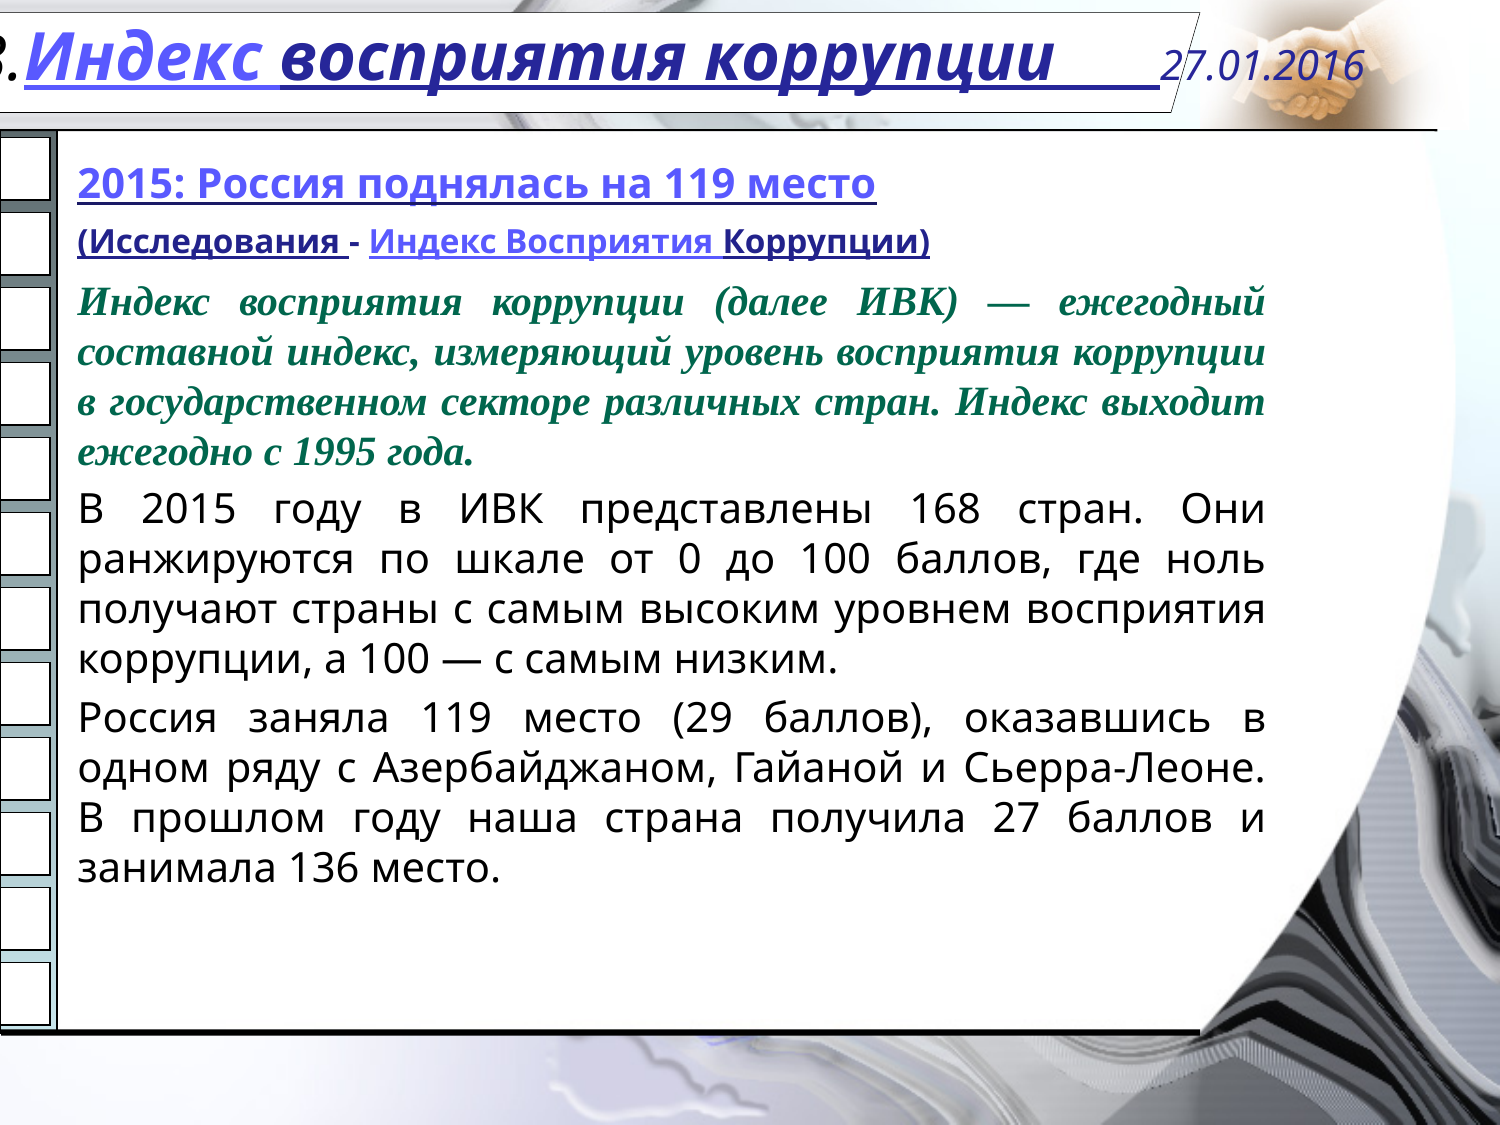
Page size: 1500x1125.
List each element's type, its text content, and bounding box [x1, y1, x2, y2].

title 3.Индекс восприятия коррупции 27.01.2016 [0, 54, 1471, 113]
list 2015: Россия поднялась на 119 место (Исследования - Индекс Восприятия Коррупции) Индекс восприятия коррупции (далее ИВК) — ежегодный составной индекс, измеряющий уровень восприятия коррупции в государственном секторе различных стран. Индекс выходит ежегодно с 1995 года. В 2015 году в ИВК представлены 168 стран. Они ранжируются по шкале от 0 до 100 баллов, где ноль получают страны с самым высоким уровнем восприятия коррупции, а 100 — с самым низким. Россия заняла 119 место (29 баллов), оказавшись в одном ряду с Азербайджаном, Гайаной и Сьерра-Леоне. В прошлом году наша страна получила 27 баллов и занимала 136 место. [62, 148, 1282, 1012]
picture [0, 0, 1500, 1125]
